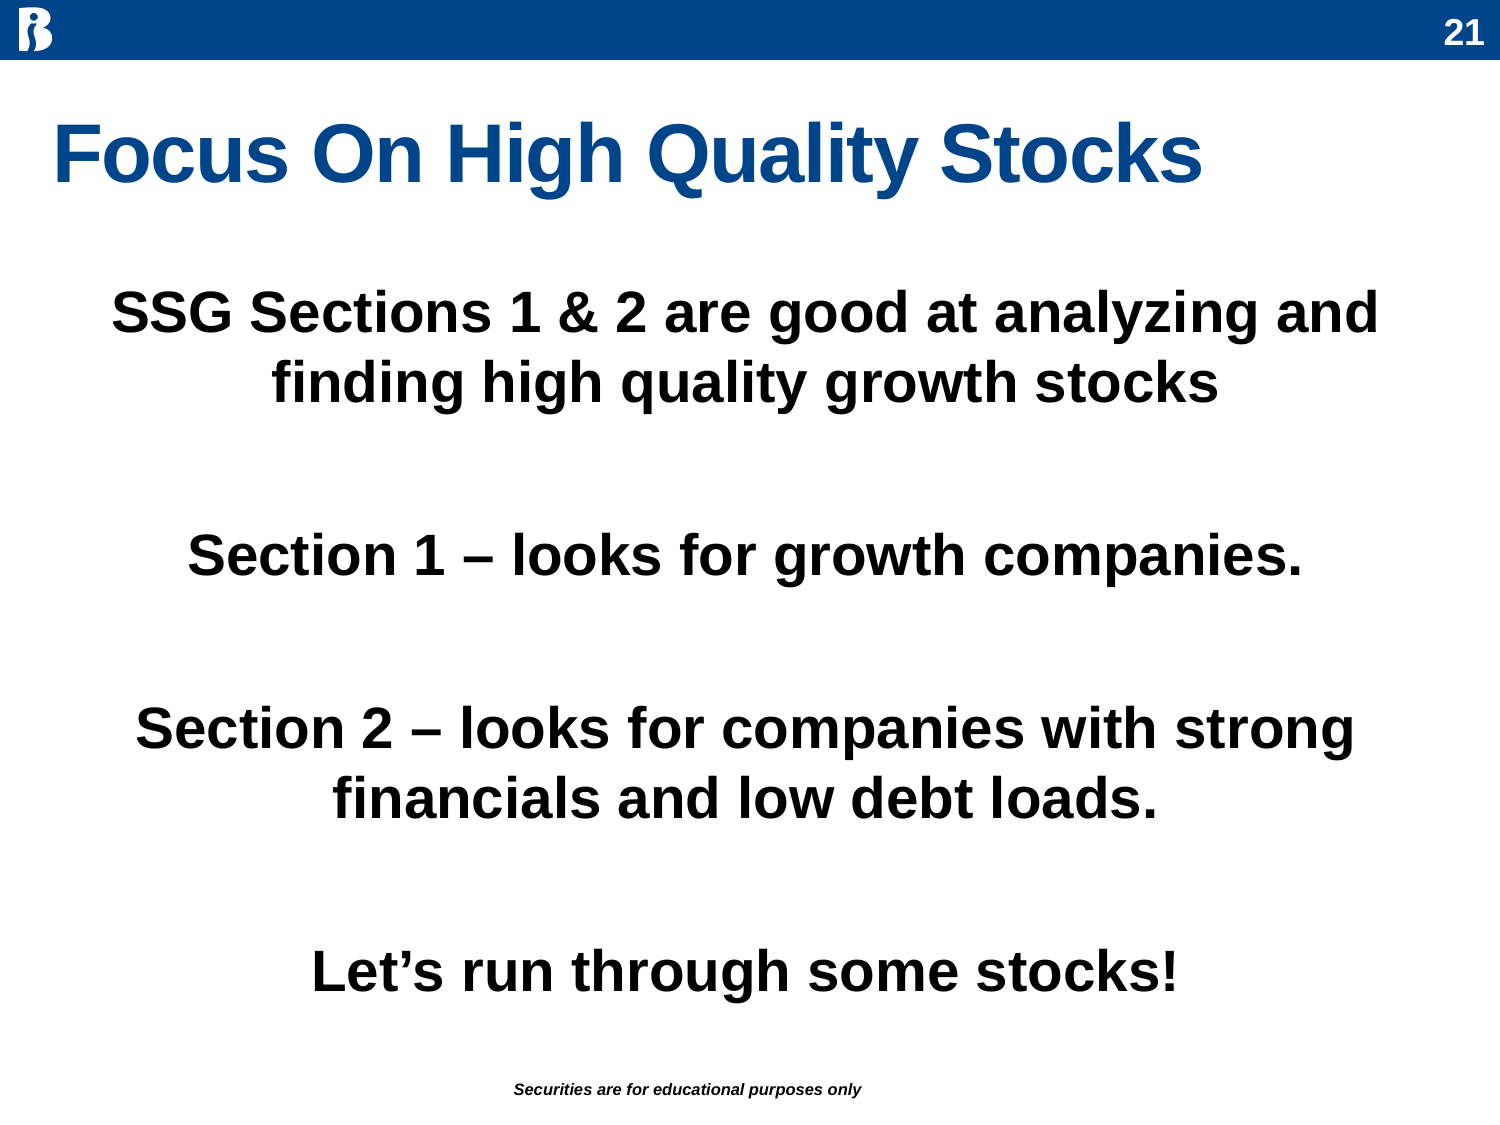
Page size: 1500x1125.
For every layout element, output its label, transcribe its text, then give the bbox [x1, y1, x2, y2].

list SSG Sections 1 & 2 are good at analyzing and finding high quality growth stocks Section 1 – looks for growth companies. Section 2 – looks for companies with strong financials and low debt loads. Let’s run through some stocks! [67, 267, 1425, 1050]
text_box Securities are for educational purposes only [387, 1071, 988, 1107]
picture [17, 6, 54, 53]
slide_number 21 [1325, 3, 1500, 57]
title Focus On High Quality Stocks [37, 62, 1463, 236]
